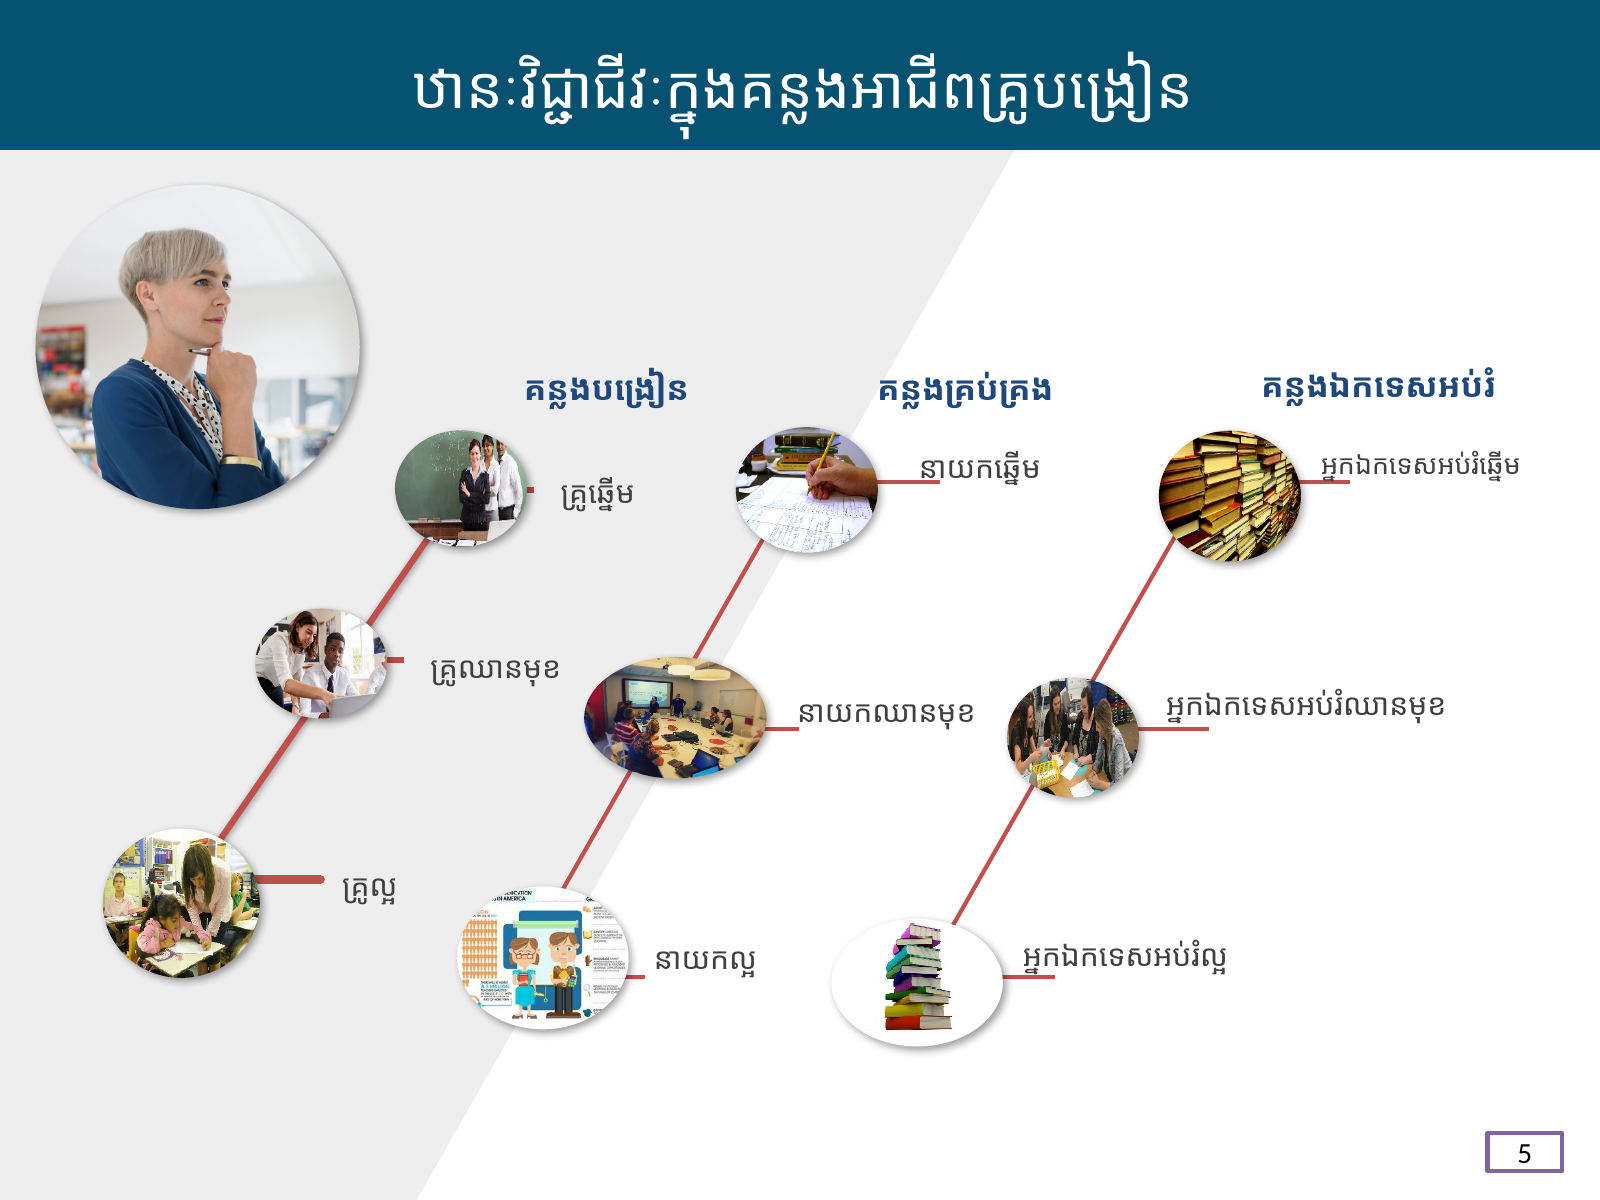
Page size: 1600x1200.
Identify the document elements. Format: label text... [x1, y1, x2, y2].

picture [831, 918, 1004, 1047]
list អ្នកឯកទេសអប់រំឆ្នើម [1321, 436, 1572, 492]
picture [735, 426, 879, 553]
list នាយកឈានមុខ [797, 682, 1001, 738]
text_box 5 [1485, 1131, 1564, 1173]
picture [1158, 430, 1302, 562]
picture [1006, 677, 1140, 798]
list គ្រូឈានមុខ [469, 648, 603, 686]
list គន្លងគ្រប់គ្រង [826, 360, 1105, 416]
table_header លក្ខណៈវិនិច្ឆ័យរង [251, 610, 399, 725]
text_box ឋានៈវិជ្ជាជីវៈក្នុងគន្លងអាជីពគ្រូបង្រៀន [3, 50, 1600, 121]
list គ្រូឆ្នើម [560, 456, 730, 527]
list នាយកល្អ [654, 930, 826, 986]
list អ្នកឯកទេសអប់រំឈានមុខ [1166, 675, 1477, 731]
picture [35, 184, 360, 510]
list នាយកឆ្នើម [918, 438, 1139, 494]
list គន្លងឯកទេសអប់រំ [1239, 356, 1518, 413]
text_box [0, 0, 1600, 152]
list អ្នកឯកទេសអប់រំល្អ [1022, 926, 1303, 982]
picture [254, 608, 388, 719]
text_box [165, 483, 466, 920]
picture [456, 886, 629, 1030]
picture [583, 656, 767, 779]
picture [102, 828, 260, 979]
list គន្លងបង្រៀន [467, 360, 746, 416]
picture [394, 430, 528, 548]
